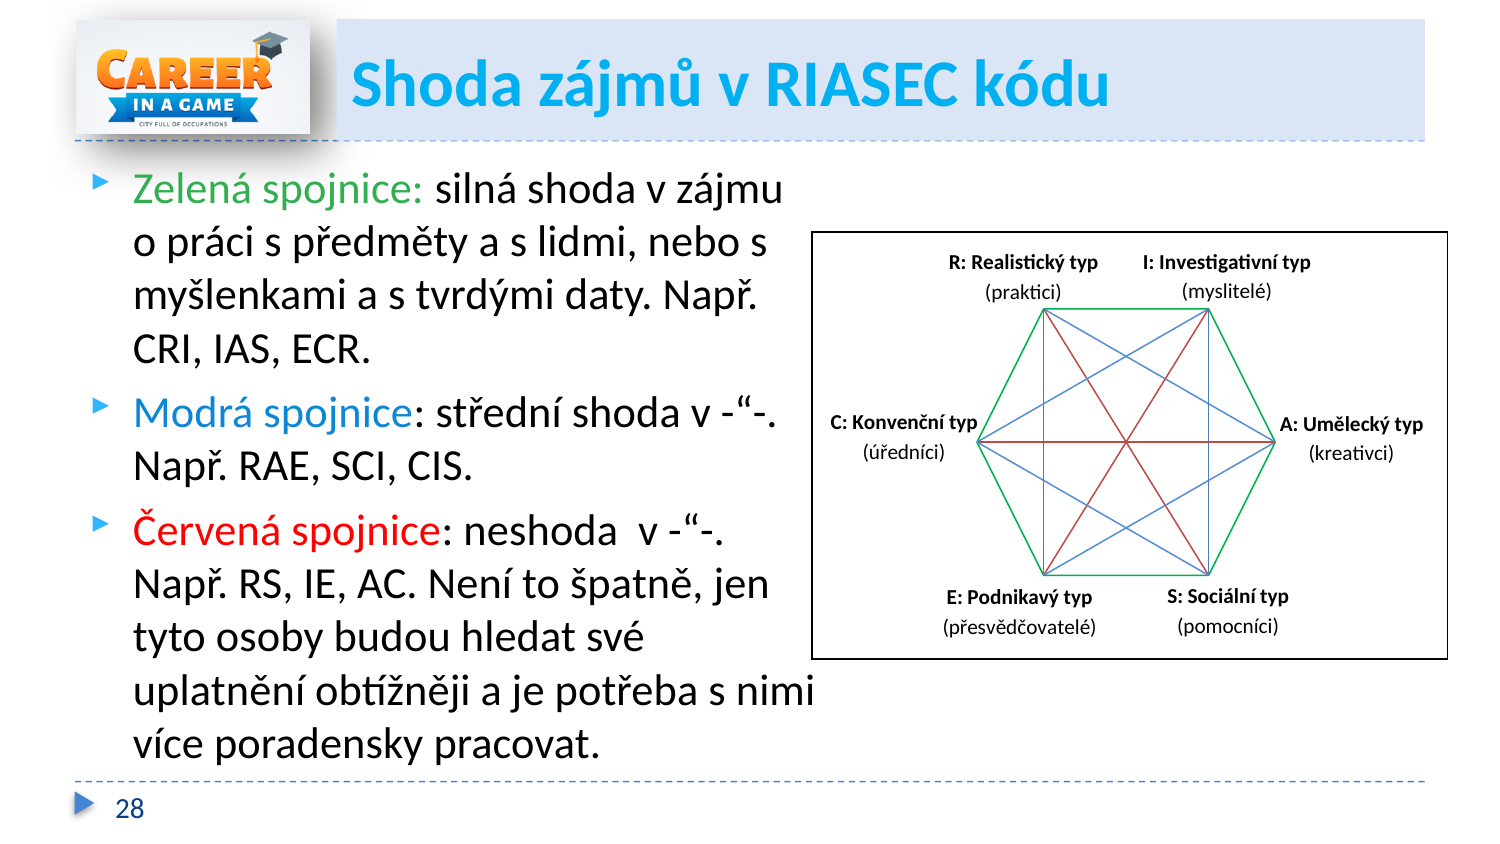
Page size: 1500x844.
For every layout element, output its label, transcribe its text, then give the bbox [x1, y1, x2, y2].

picture [812, 232, 1448, 659]
title Shoda zájmů v RIASEC kódu [336, 18, 1425, 141]
slide_number 28 [100, 782, 426, 827]
picture [76, 20, 310, 134]
list Zelená spojnice: silná shoda v zájmu o práci s předměty a s lidmi, nebo s myšlenkami a s tvrdými daty. Např. CRI, IAS, ECR. Modrá spojnice: střední shoda v -“-. Např. RAE, SCI, CIS. Červená spojnice: neshoda v -“-. Např. RS, IE, AC. Není to špatně, jen tyto osoby budou hledat své uplatnění obtížněji a je potřeba s nimi více poradensky pracovat. [75, 150, 833, 777]
